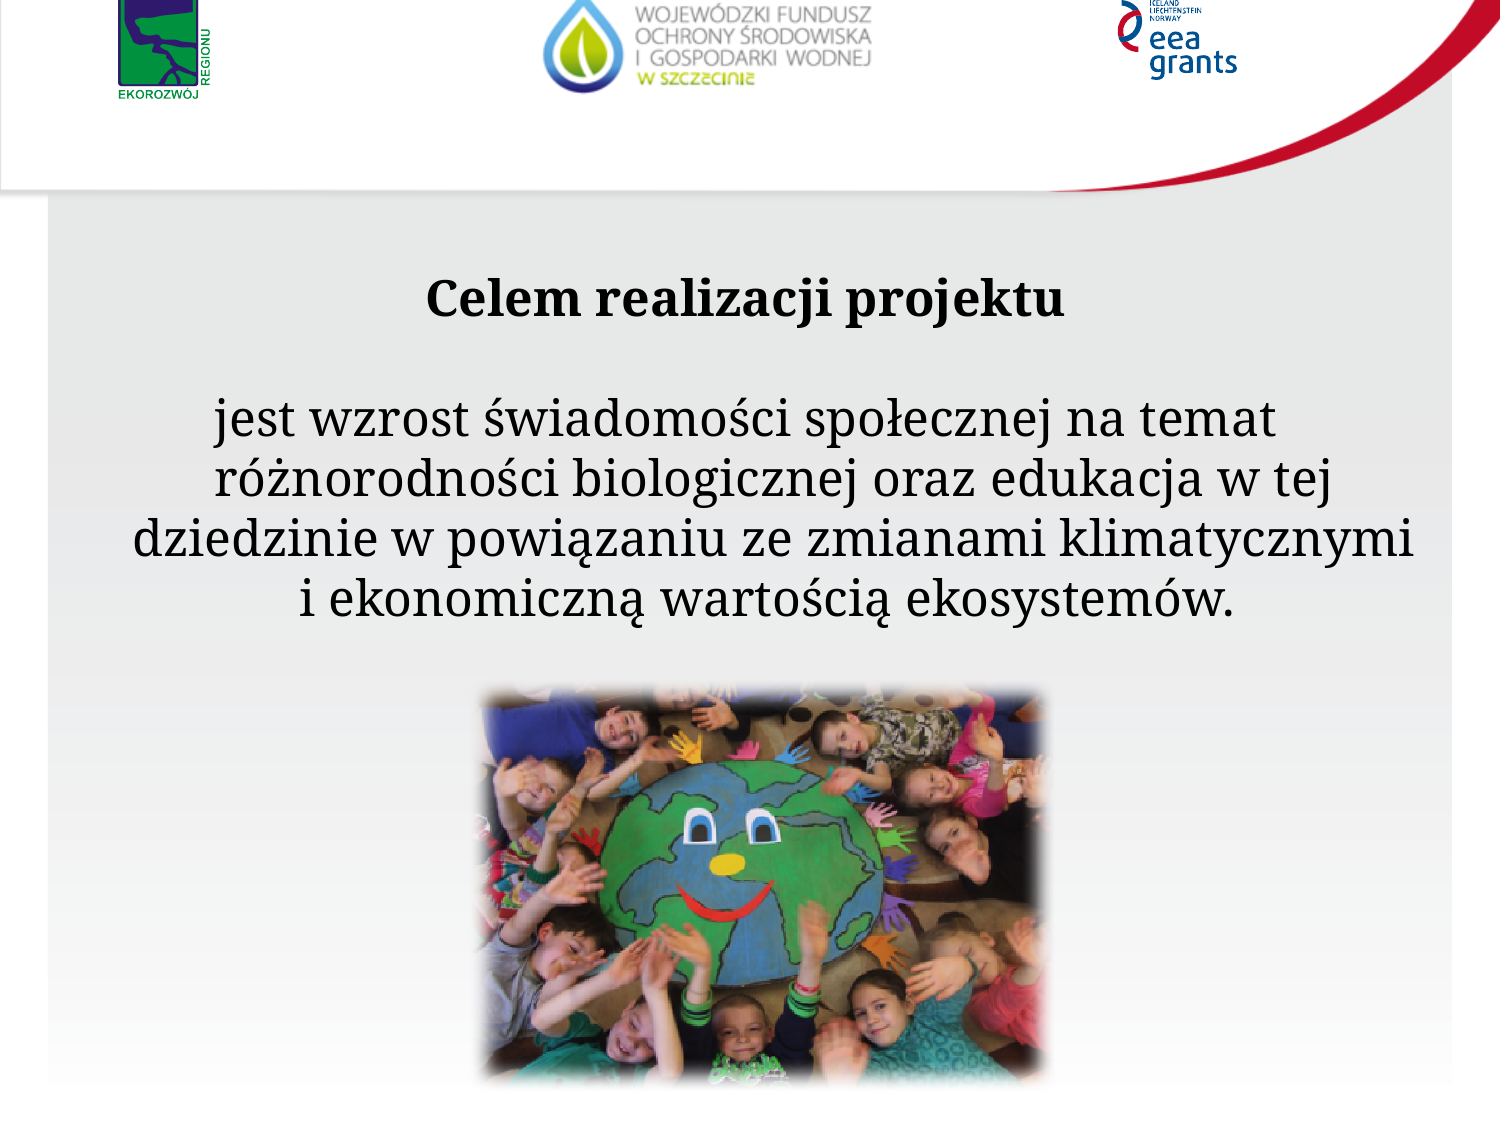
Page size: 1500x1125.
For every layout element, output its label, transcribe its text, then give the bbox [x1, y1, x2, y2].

text_box Celem realizacji projektu jest wzrost świadomości społecznej na temat różnorodności biologicznej oraz edukacja w tej dziedzinie w powiązaniu ze zmianami klimatycznymi i ekonomiczną wartością ekosystemów. [48, 258, 1444, 634]
picture [469, 678, 1056, 1094]
picture [533, 0, 899, 118]
